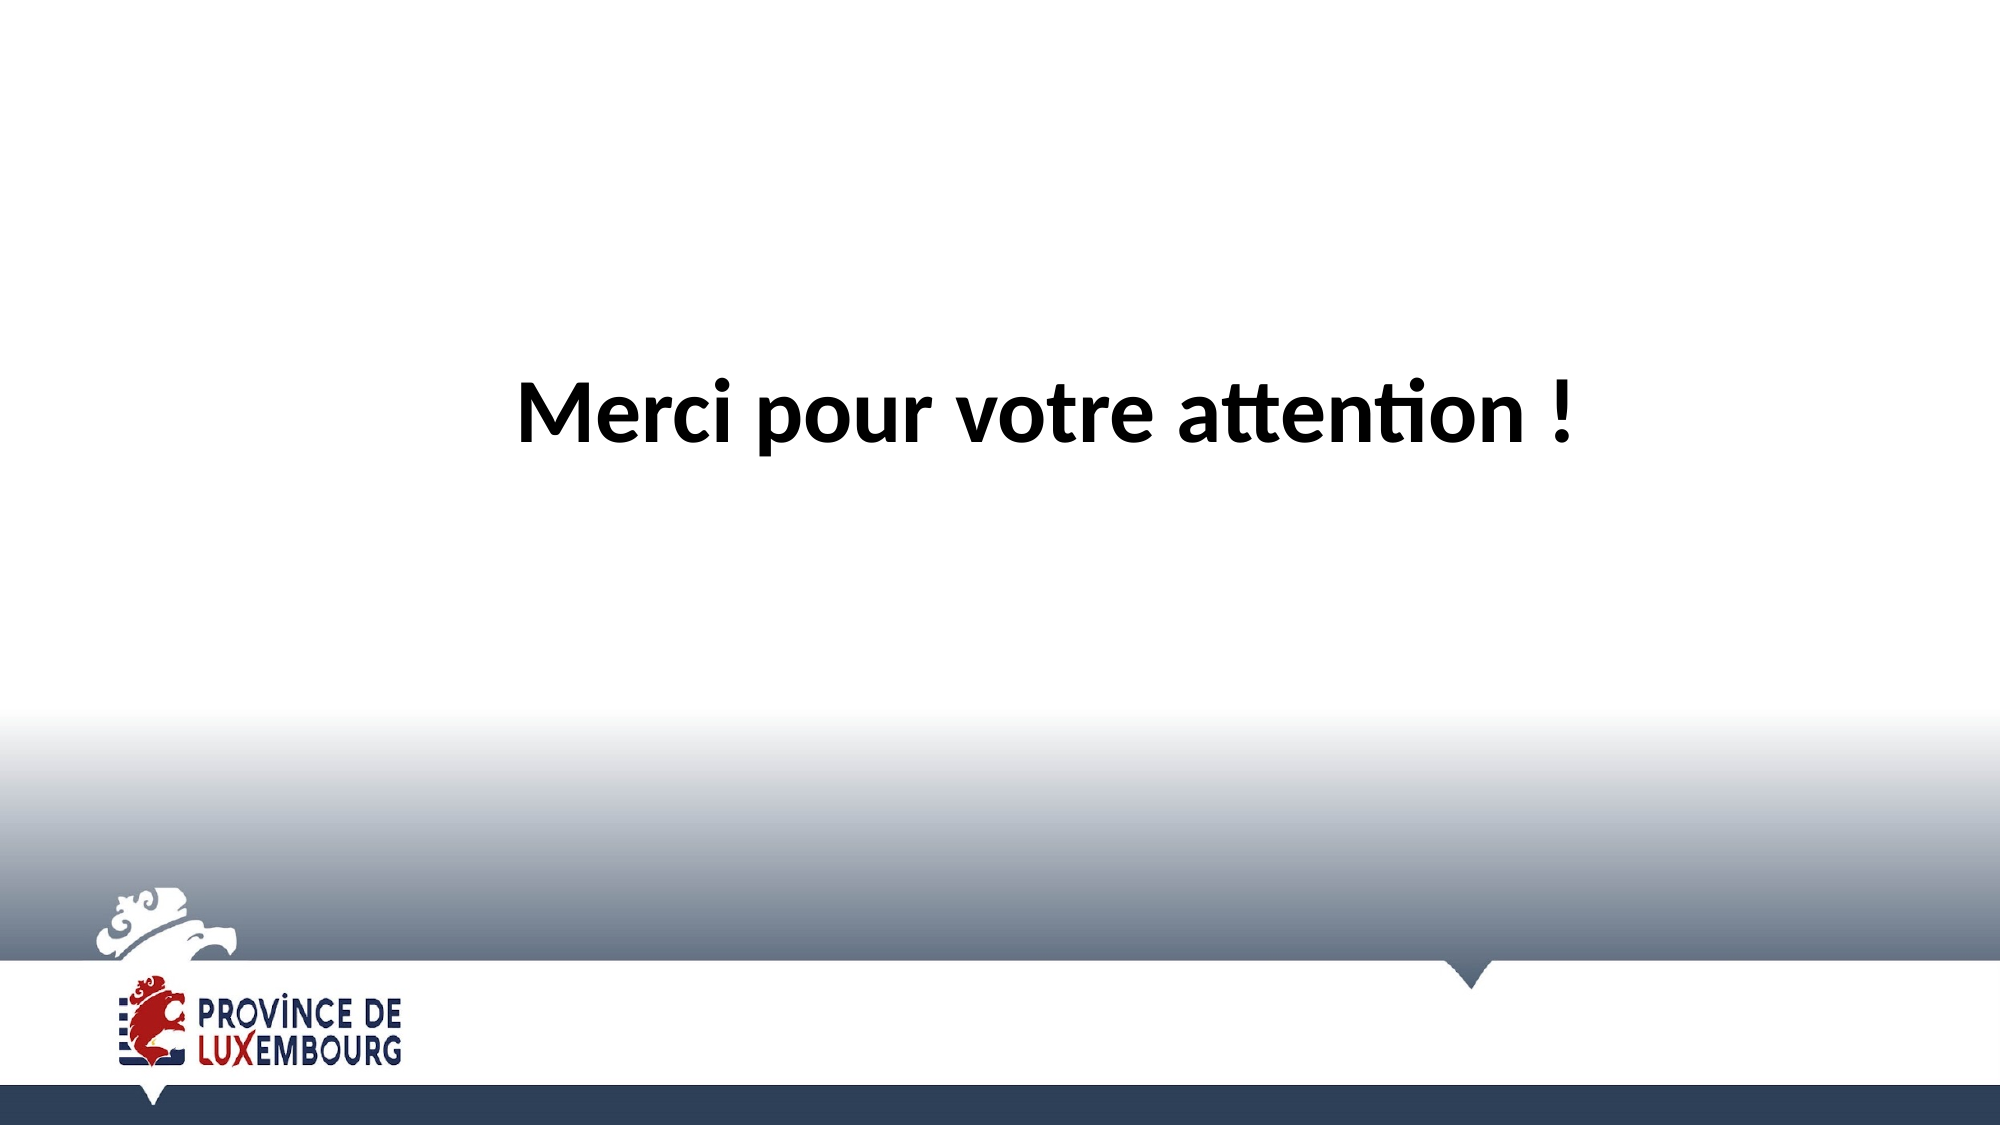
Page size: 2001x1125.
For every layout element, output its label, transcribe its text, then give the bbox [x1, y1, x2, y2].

list Merci pour votre attention ! [9, 343, 1991, 508]
picture [0, 0, 2000, 1125]
